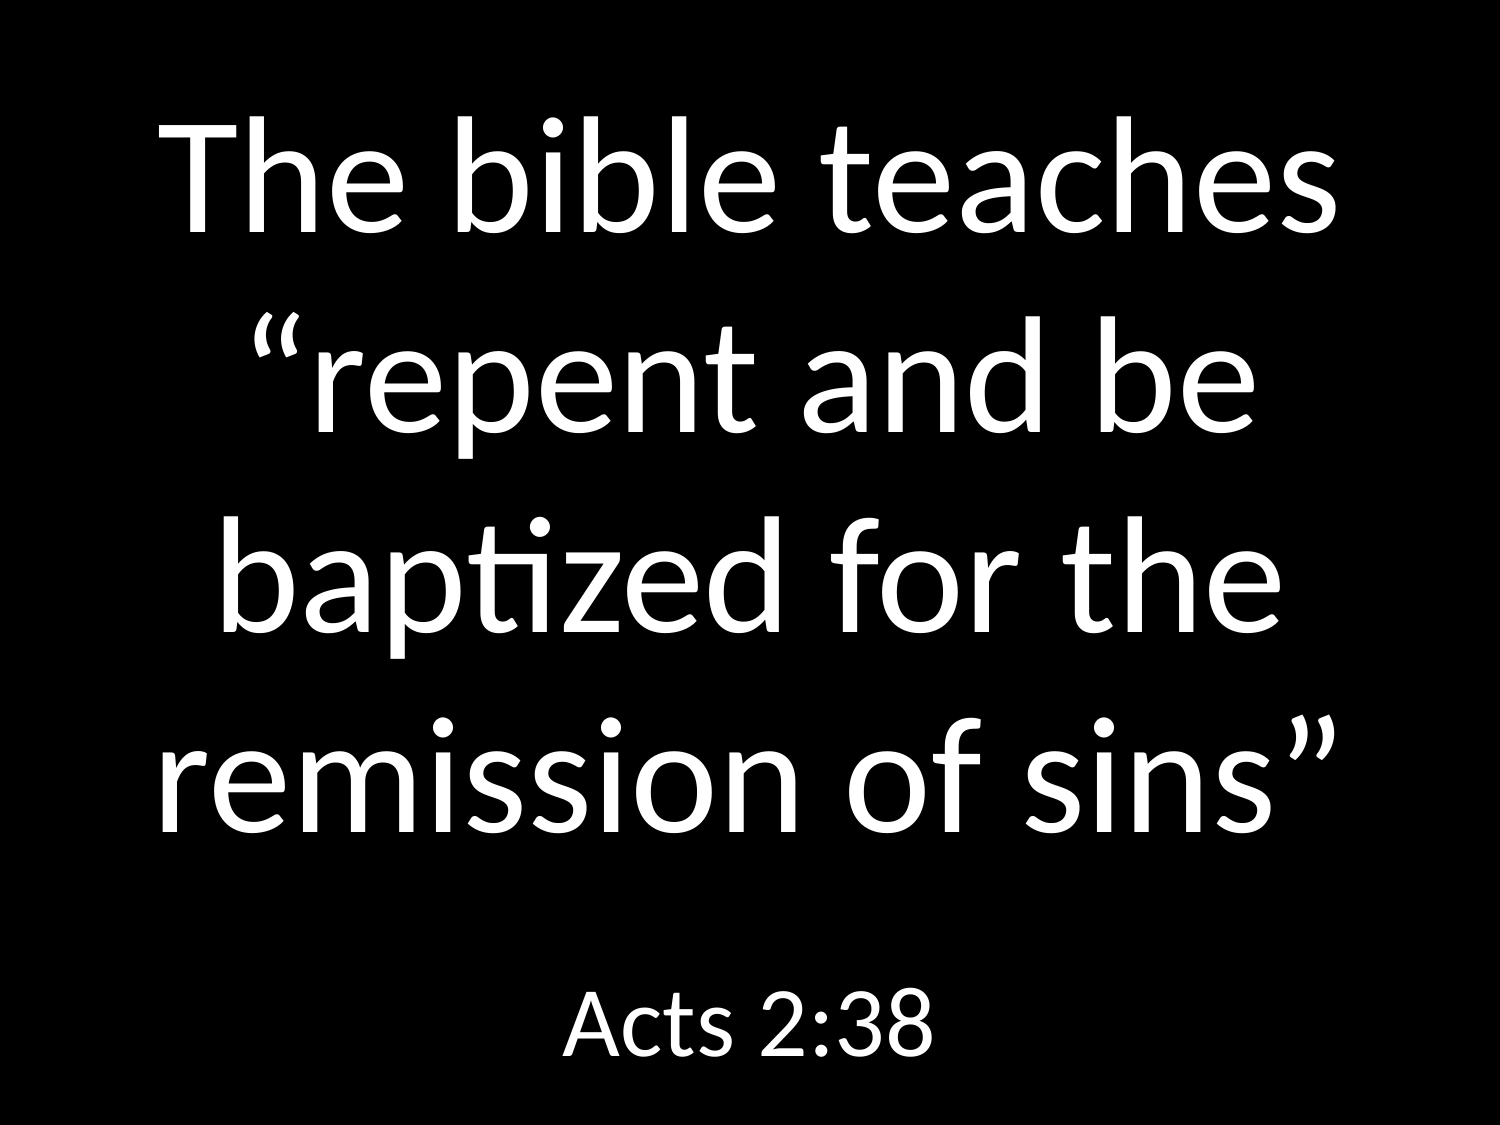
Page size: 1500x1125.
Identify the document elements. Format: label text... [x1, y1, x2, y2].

title The bible teaches “repent and be baptized for the remission of sins” [112, 0, 1388, 932]
subtitle Acts 2:38 [0, 949, 1500, 1125]
